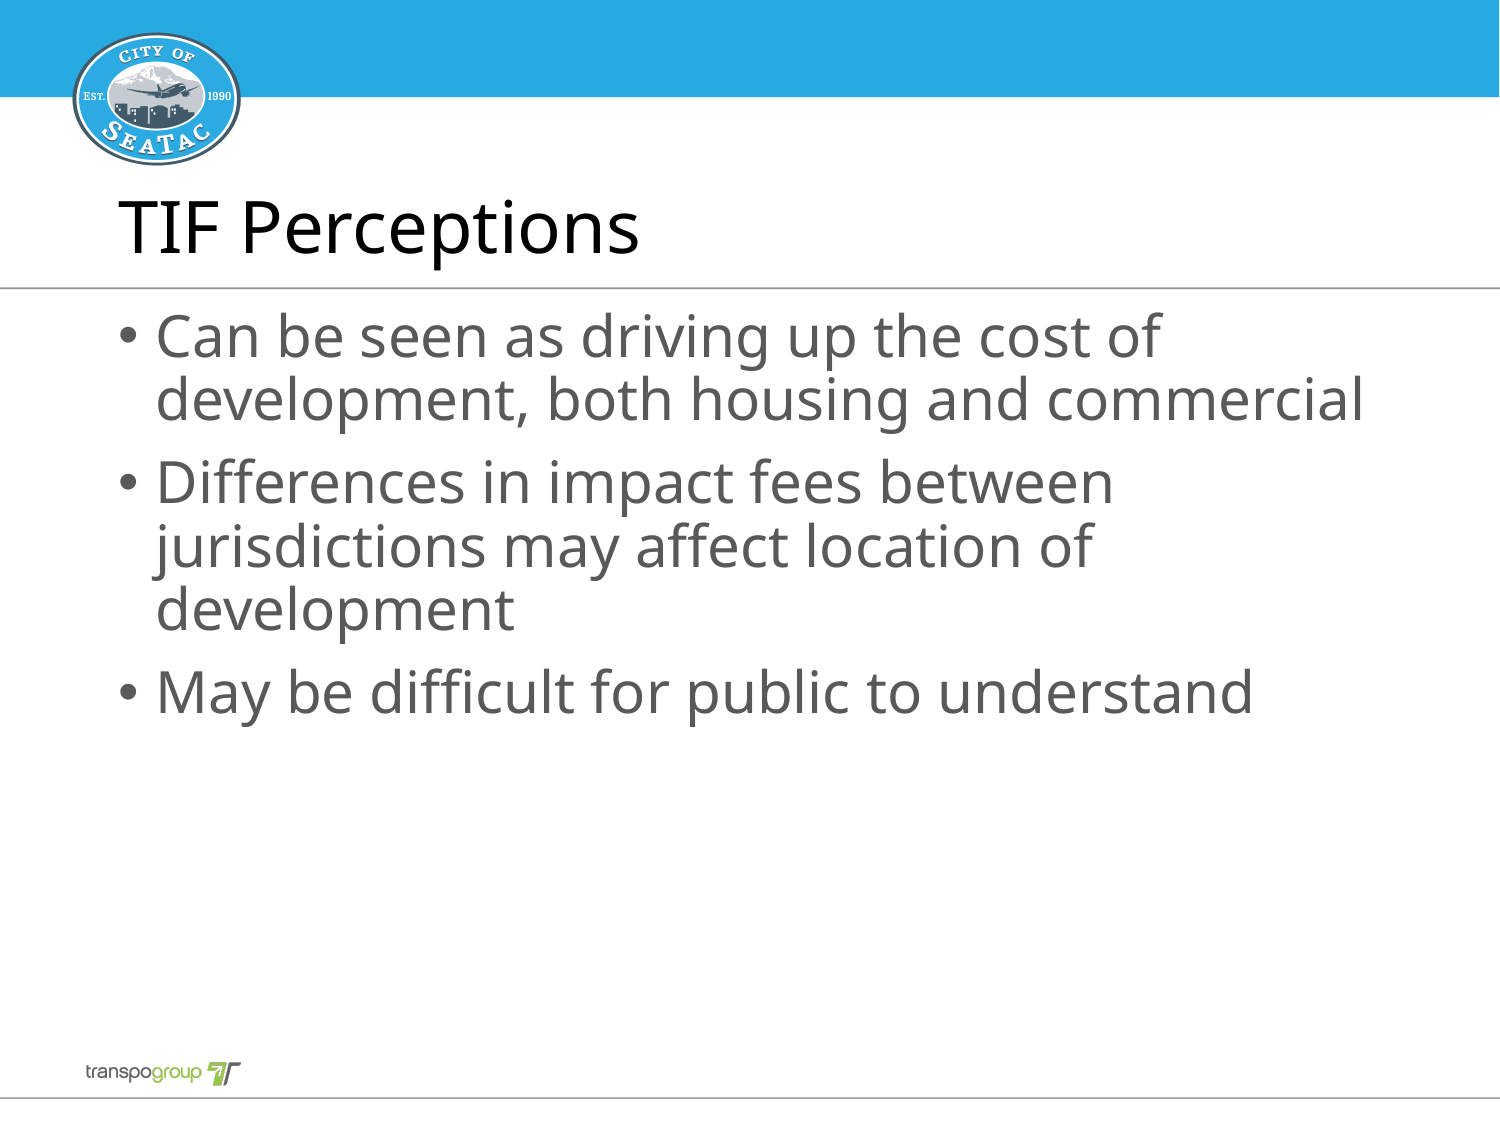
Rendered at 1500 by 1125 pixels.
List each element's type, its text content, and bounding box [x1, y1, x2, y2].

title TIF Perceptions [103, 183, 1397, 278]
picture [0, 0, 1500, 1125]
list Can be seen as driving up the cost of development, both housing and commercial Differences in impact fees between jurisdictions may affect location of development May be difficult for public to understand [103, 299, 1397, 1014]
